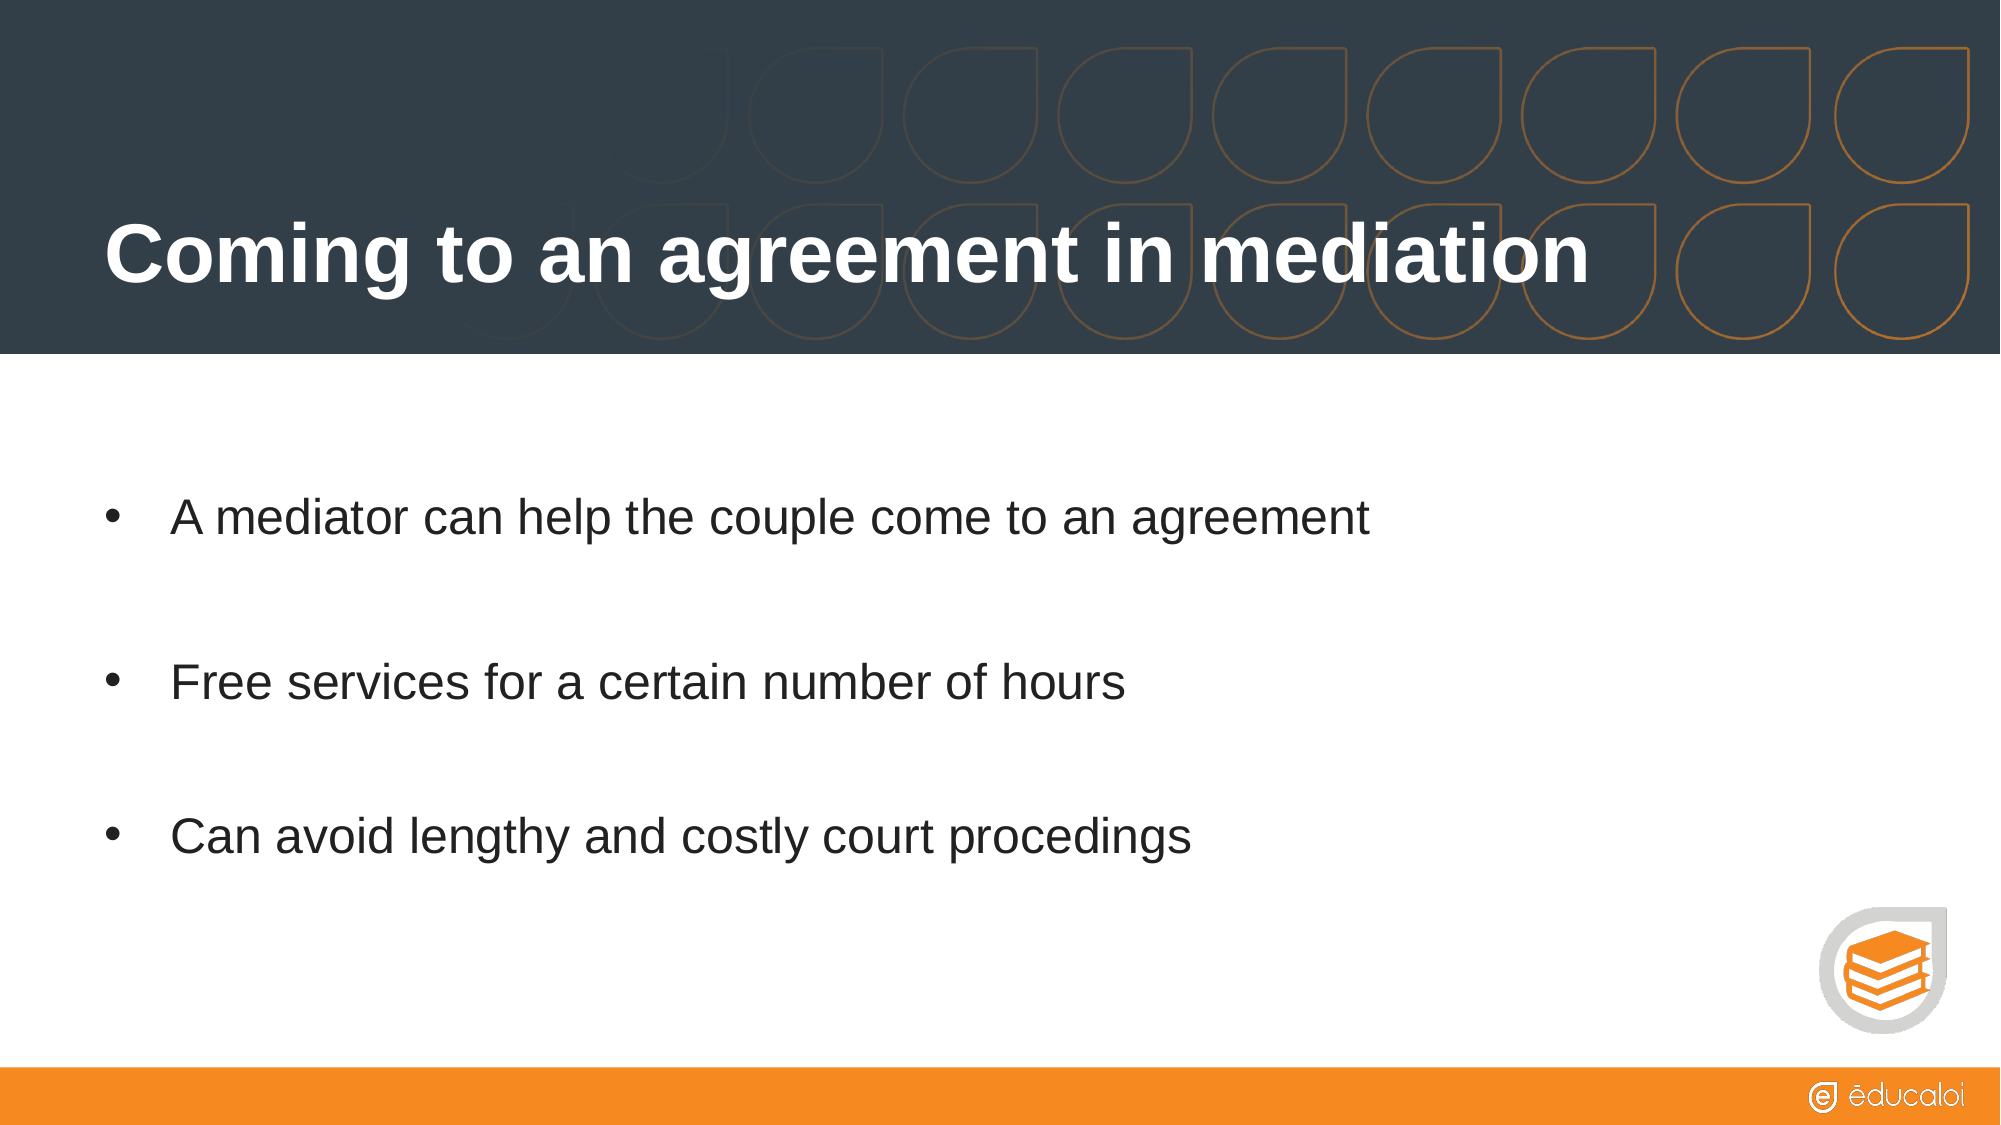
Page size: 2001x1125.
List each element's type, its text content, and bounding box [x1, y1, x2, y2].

list A mediator can help the couple come to an agreement Free services for a certain number of hours Can avoid lengthy and costly court procedings [89, 396, 1932, 1046]
picture [1817, 906, 1947, 1035]
title Coming to an agreement in mediation [89, 90, 1932, 308]
picture [0, 0, 2000, 354]
picture [1807, 1074, 1966, 1122]
